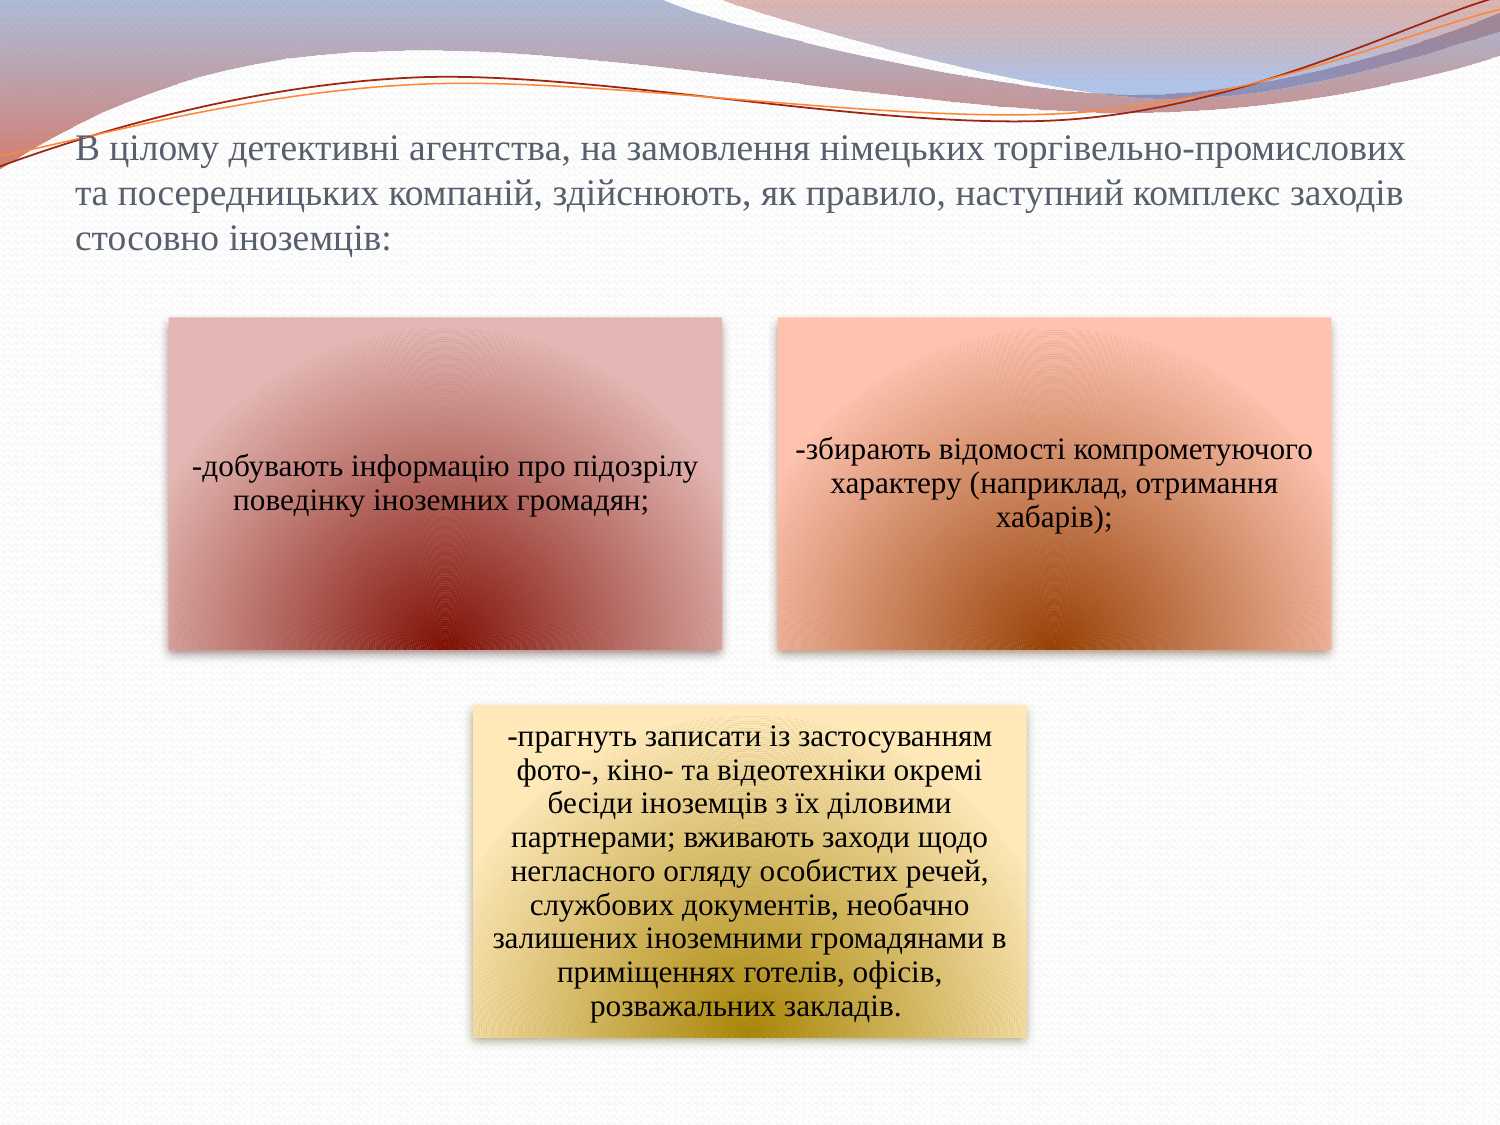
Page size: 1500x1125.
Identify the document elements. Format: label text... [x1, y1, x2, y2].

title В цілому детективні агентства, на замовлення німецьких торгівельно-промислових та посередницьких компаній, здійснюють, як правило, наступний комплекс заходів стосовно іноземців: [75, 115, 1425, 303]
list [74, 317, 1426, 1038]
